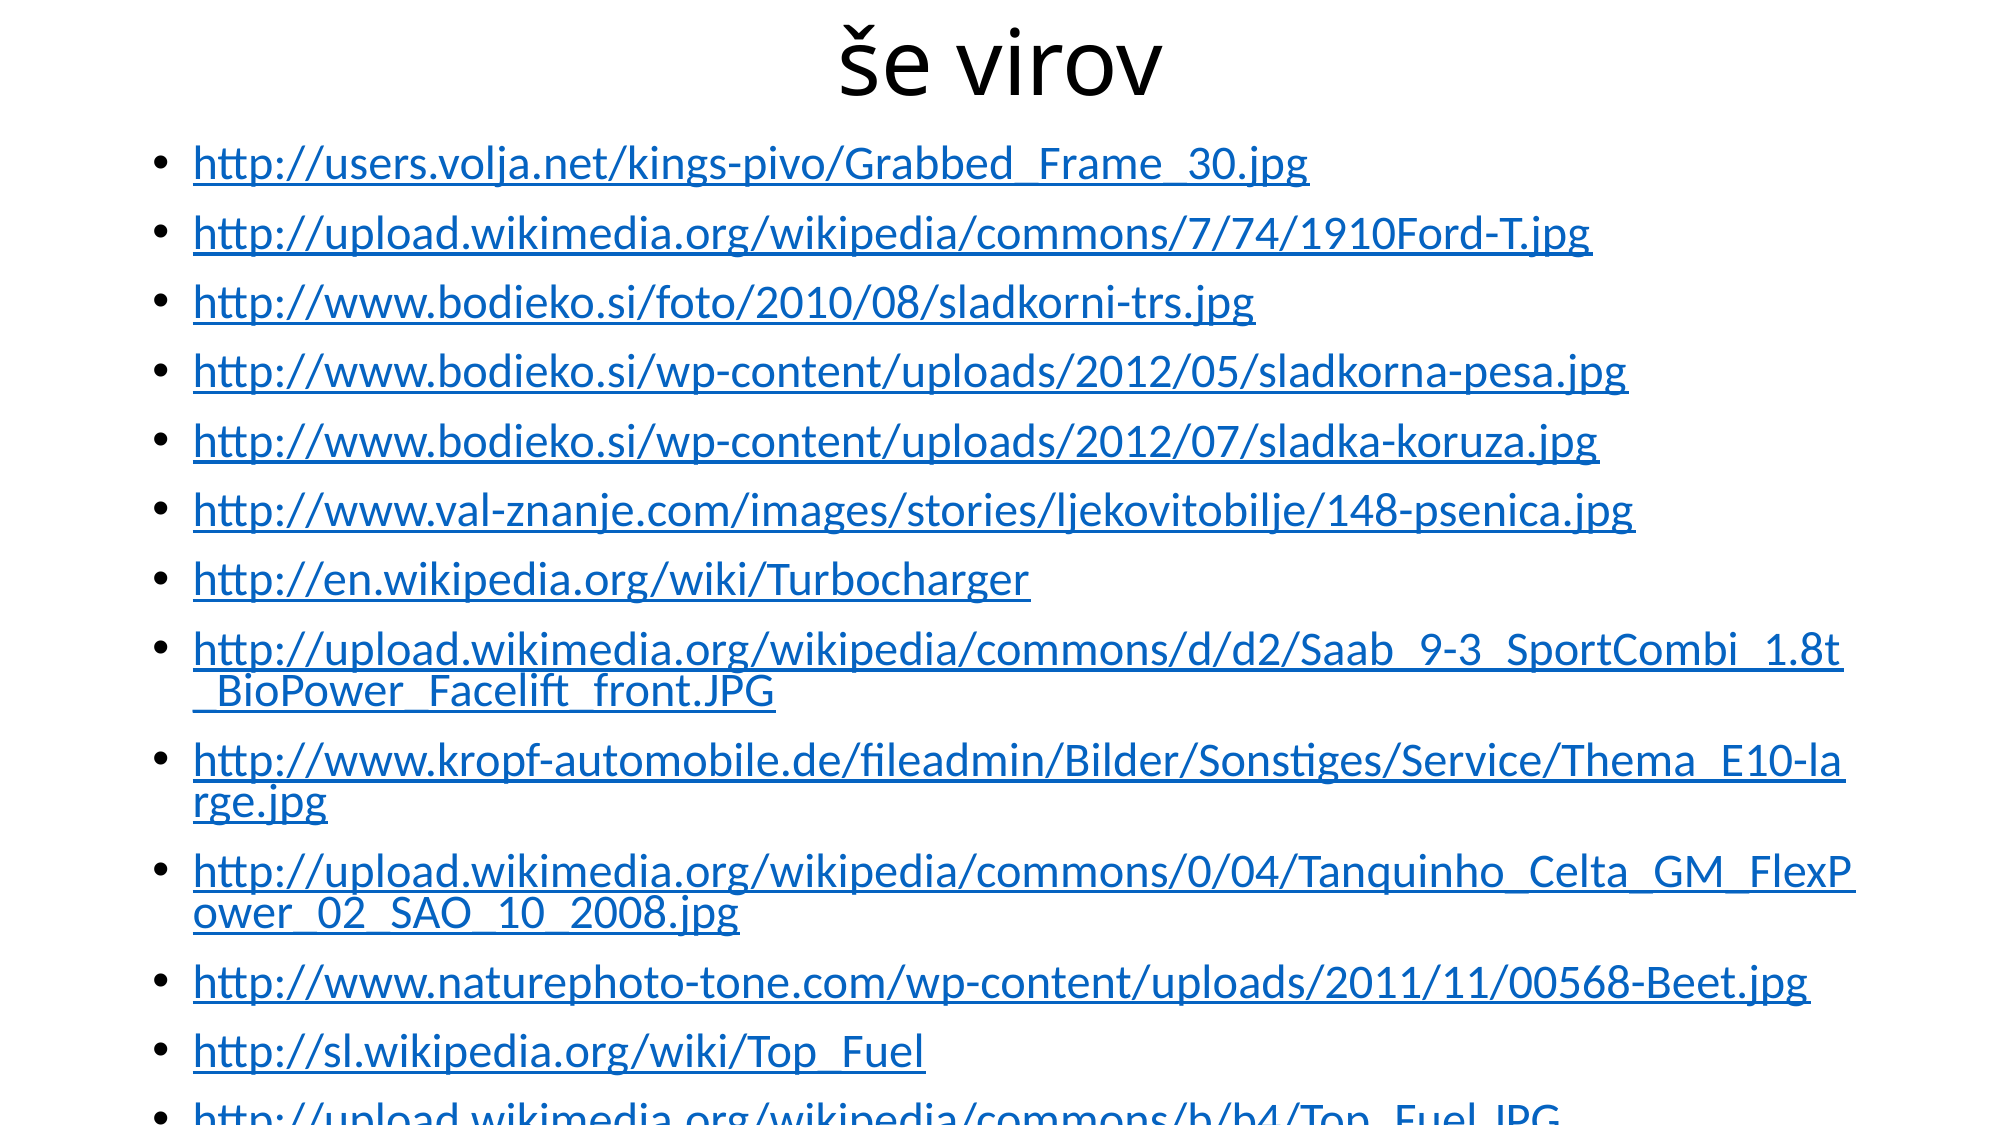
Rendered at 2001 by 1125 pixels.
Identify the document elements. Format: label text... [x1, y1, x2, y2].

list http://users.volja.net/kings-pivo/Grabbed_Frame_30.jpg http://upload.wikimedia.org/wikipedia/commons/7/74/1910Ford-T.jpg http://www.bodieko.si/foto/2010/08/sladkorni-trs.jpg http://www.bodieko.si/wp-content/uploads/2012/05/sladkorna-pesa.jpg http://www.bodieko.si/wp-content/uploads/2012/07/sladka-koruza.jpg http://www.val-znanje.com/images/stories/ljekovitobilje/148-psenica.jpg http://en.wikipedia.org/wiki/Turbocharger http://upload.wikimedia.org/wikipedia/commons/d/d2/Saab_9-3_SportCombi_1.8t_BioPower_Facelift_front.JPG http://www.kropf-automobile.de/fileadmin/Bilder/Sonstiges/Service/Thema_E10-large.jpg http://upload.wikimedia.org/wikipedia/commons/0/04/Tanquinho_Celta_GM_FlexPower_02_SAO_10_2008.jpg http://www.naturephoto-tone.com/wp-content/uploads/2011/11/00568-Beet.jpg http://sl.wikipedia.org/wiki/Top_Fuel http://upload.wikimedia.org/wikipedia/commons/b/b4/Top_Fuel.JPG http://upload.wikimedia.org/wikipedia/commons/d/d3/Nitromethane-3D-vdW.png [137, 130, 1863, 1125]
title še virov [137, 0, 1863, 130]
